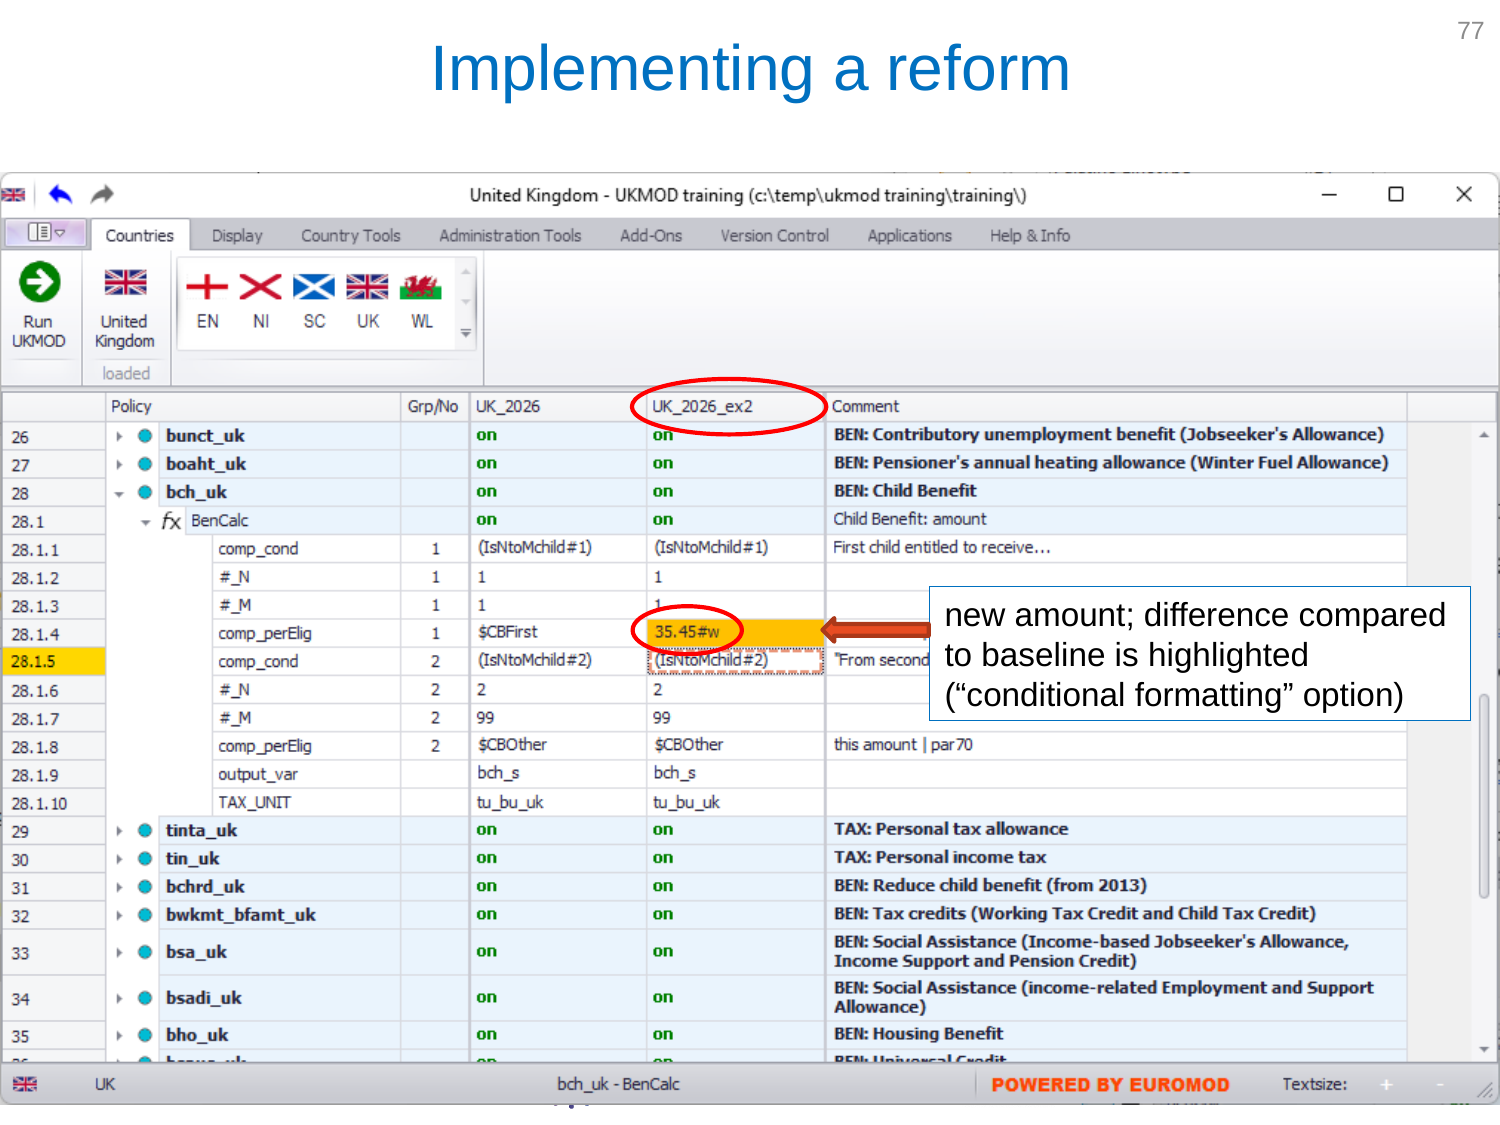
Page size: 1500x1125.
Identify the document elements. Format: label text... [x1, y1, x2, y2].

title Implementing a reform [76, 19, 1427, 112]
picture [0, 172, 1500, 1125]
slide_number 77 [1149, 0, 1500, 60]
